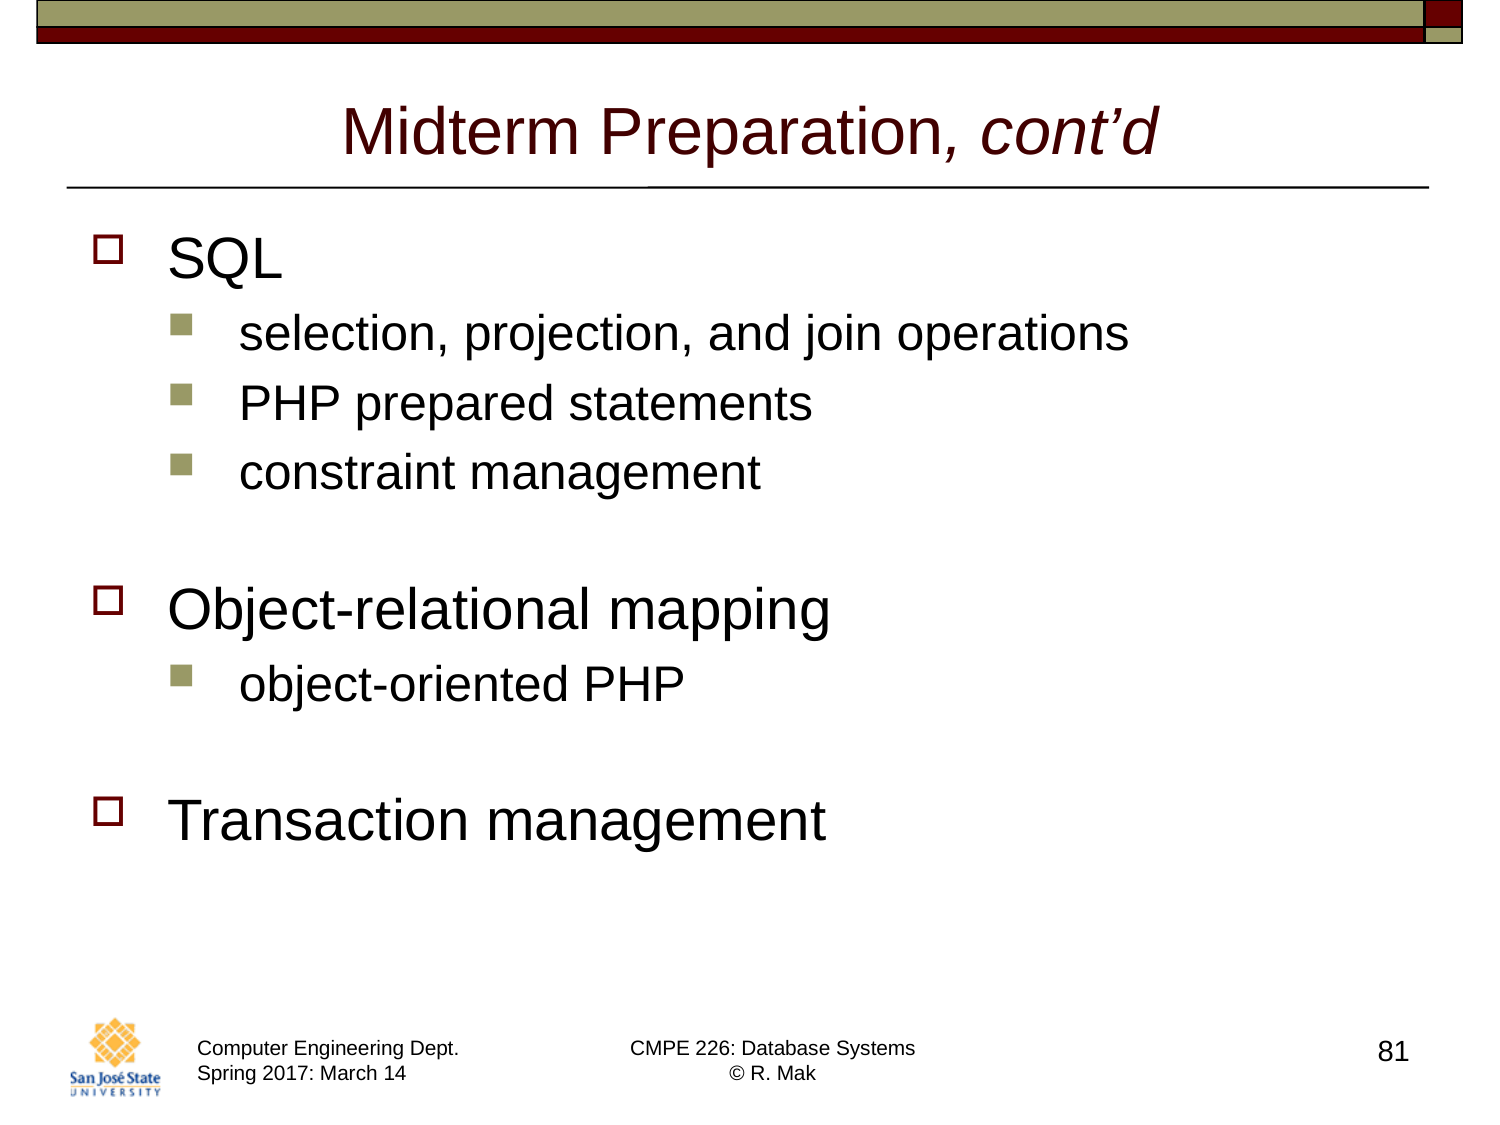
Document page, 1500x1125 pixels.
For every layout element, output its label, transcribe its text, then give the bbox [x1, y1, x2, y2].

list SQL selection, projection, and join operations PHP prepared statements constraint management Object-relational mapping object-oriented PHP Transaction management [75, 212, 1425, 1006]
slide_number 81 [1112, 1025, 1425, 1100]
title Midterm Preparation, cont’d [75, 67, 1425, 175]
picture [60, 1012, 166, 1112]
